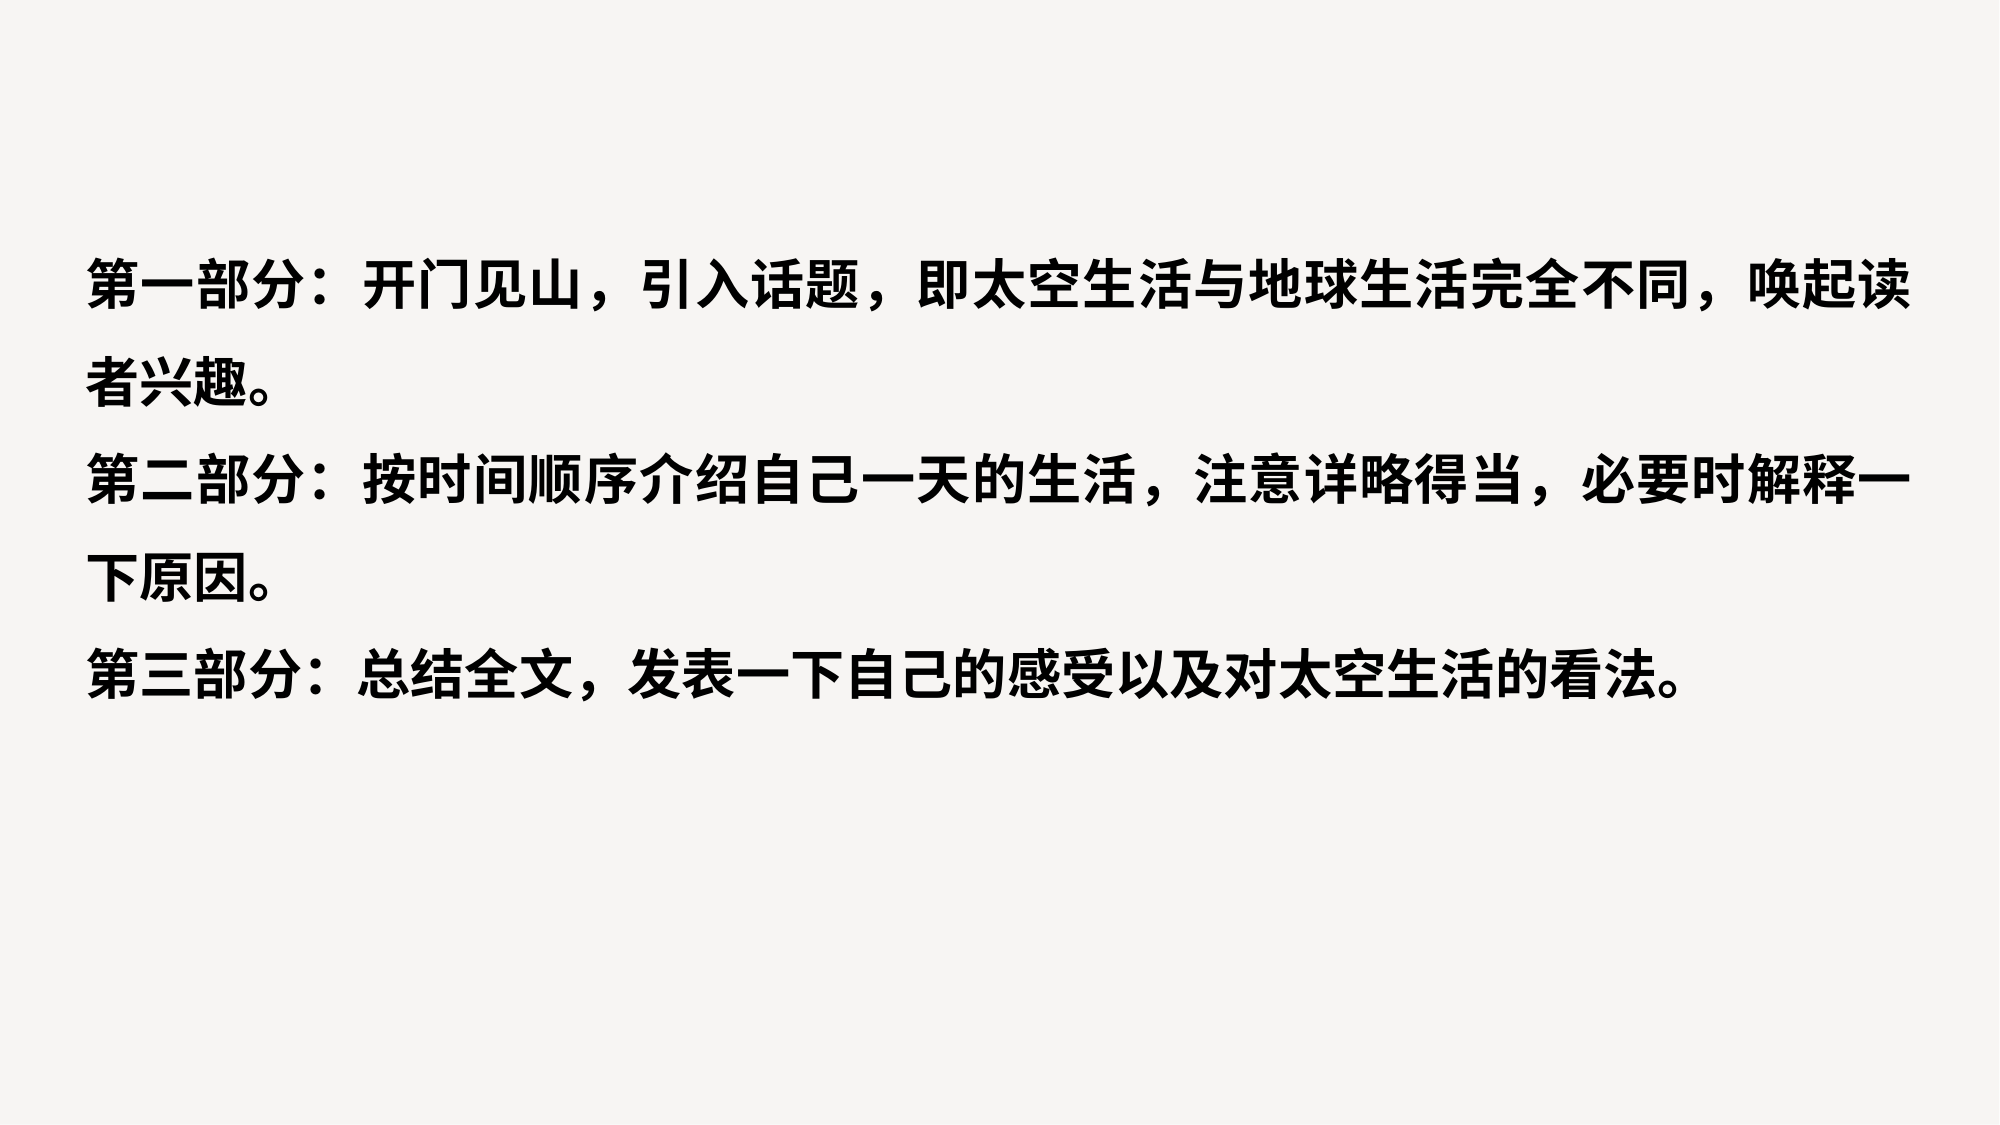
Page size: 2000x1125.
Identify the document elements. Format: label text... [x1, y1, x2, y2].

text_box 第一部分：开门见山，引入话题，即太空生活与地球生活完全不同，唤起读者兴趣。 第二部分：按时间顺序介绍自己一天的生活，注意详略得当，必要时解释一下原因。 第三部分：总结全文，发表一下自己的感受以及对太空生活的看法。 [65, 208, 1935, 716]
